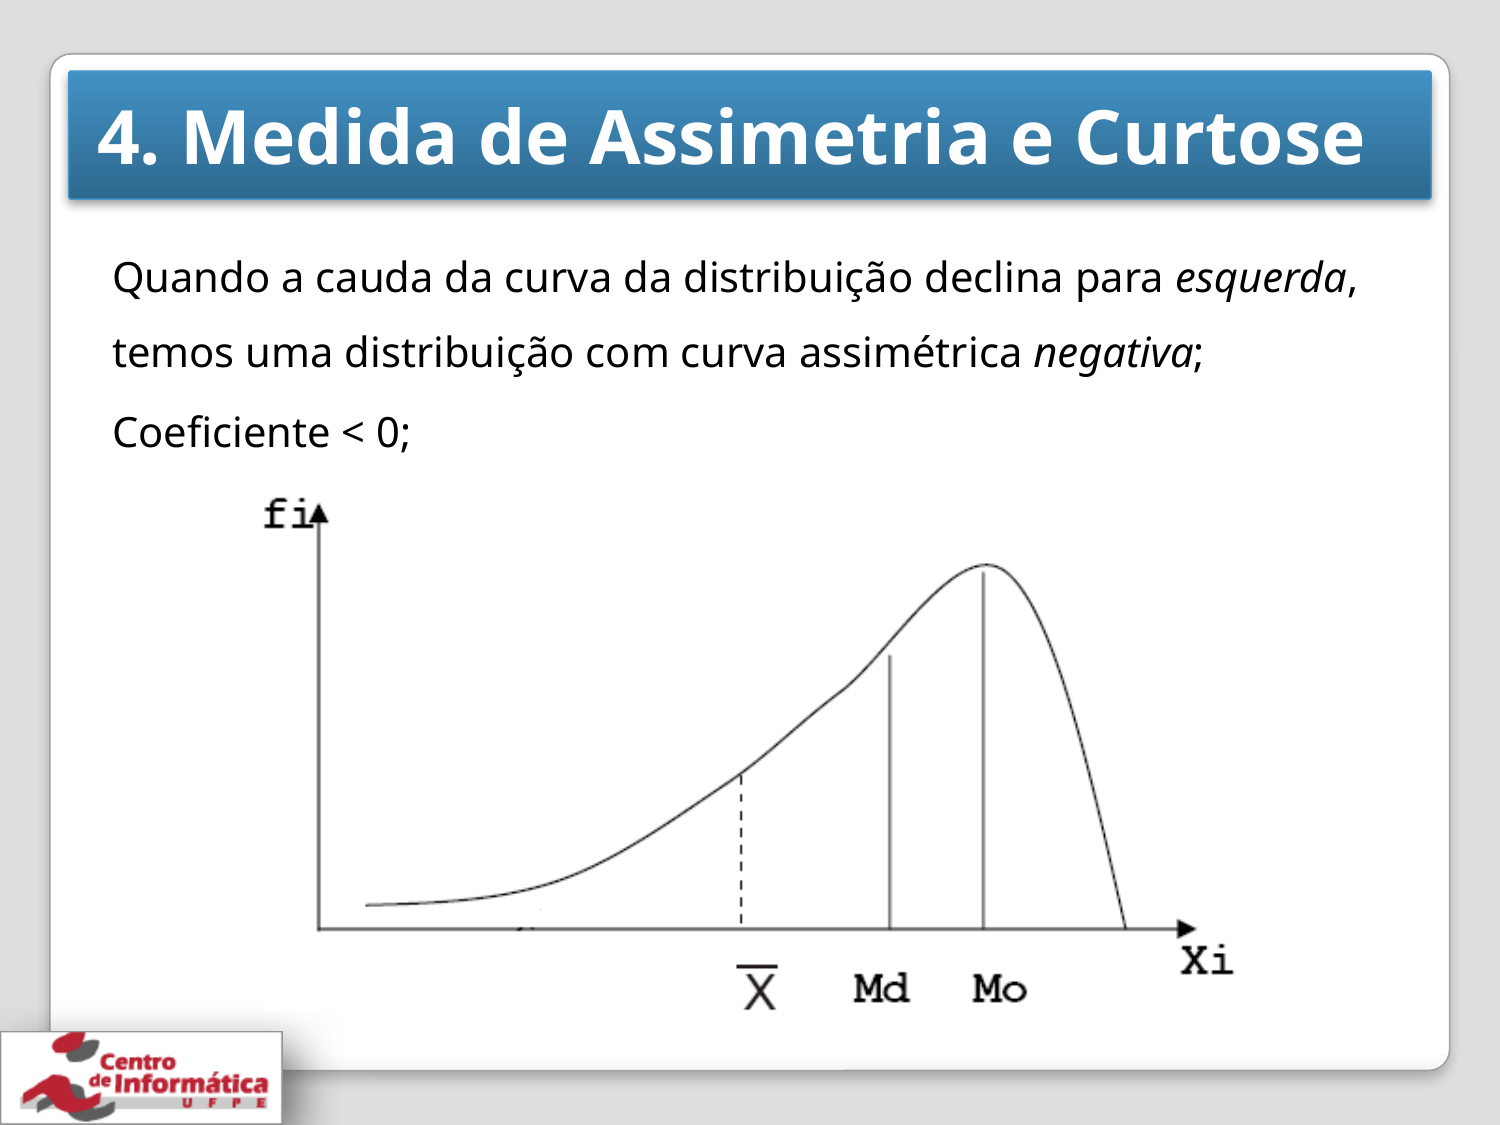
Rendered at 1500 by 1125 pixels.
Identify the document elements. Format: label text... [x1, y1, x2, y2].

list Quando a cauda da curva da distribuição declina para esquerda, temos uma distribuição com curva assimétrica negativa; Coeficiente < 0; [82, 210, 1425, 1008]
picture [0, 1031, 283, 1125]
picture [263, 491, 1237, 1013]
title 4. Medida de Assimetria e Curtose [82, 70, 1425, 200]
